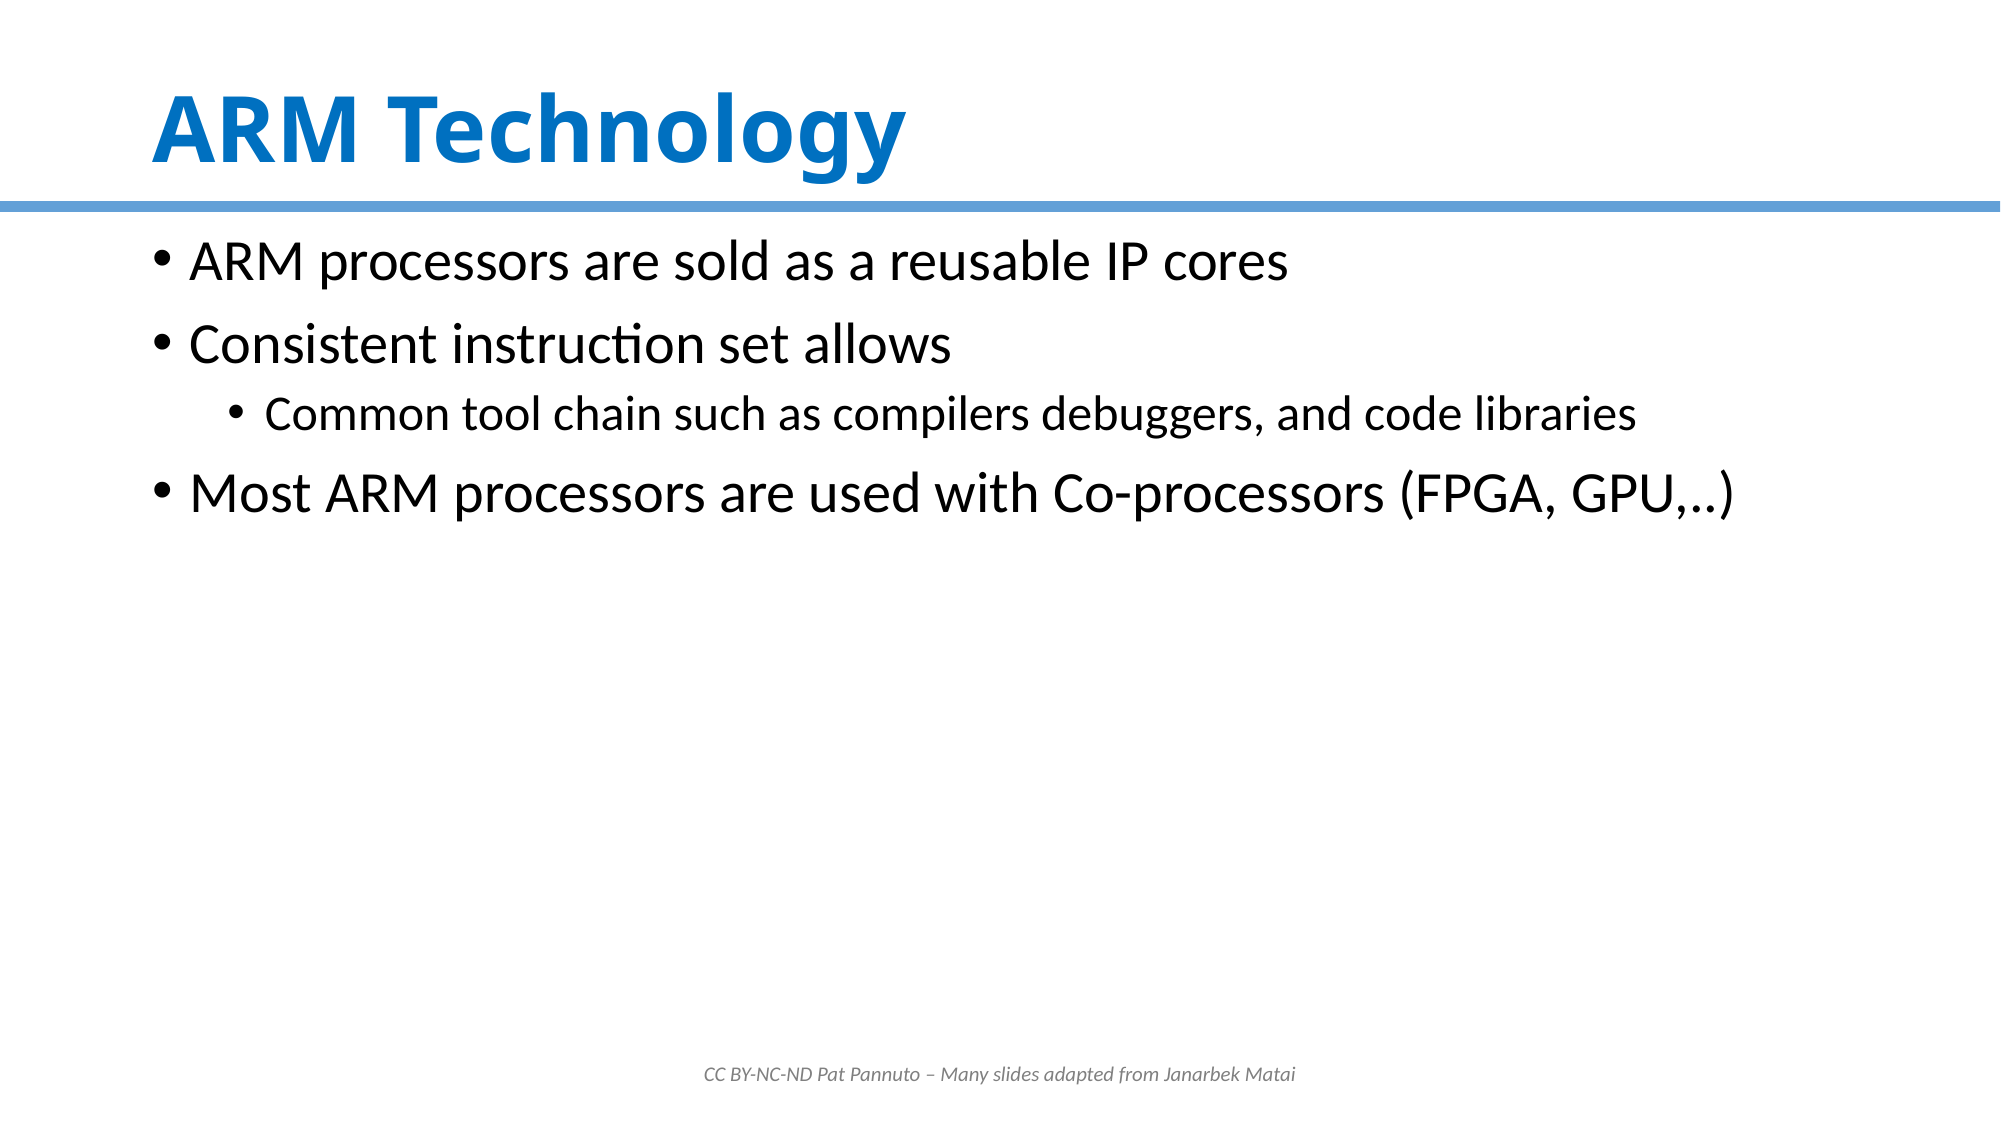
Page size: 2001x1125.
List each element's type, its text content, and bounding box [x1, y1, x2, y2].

list ARM processors are sold as a reusable IP cores Consistent instruction set allows Common tool chain such as compilers debuggers, and code libraries Most ARM processors are used with Co-processors (FPGA, GPU,..) [137, 222, 1863, 1014]
title ARM Technology [137, 59, 1863, 207]
footer CC BY-NC-ND Pat Pannuto – Many slides adapted from Janarbek Matai [662, 1042, 1338, 1103]
